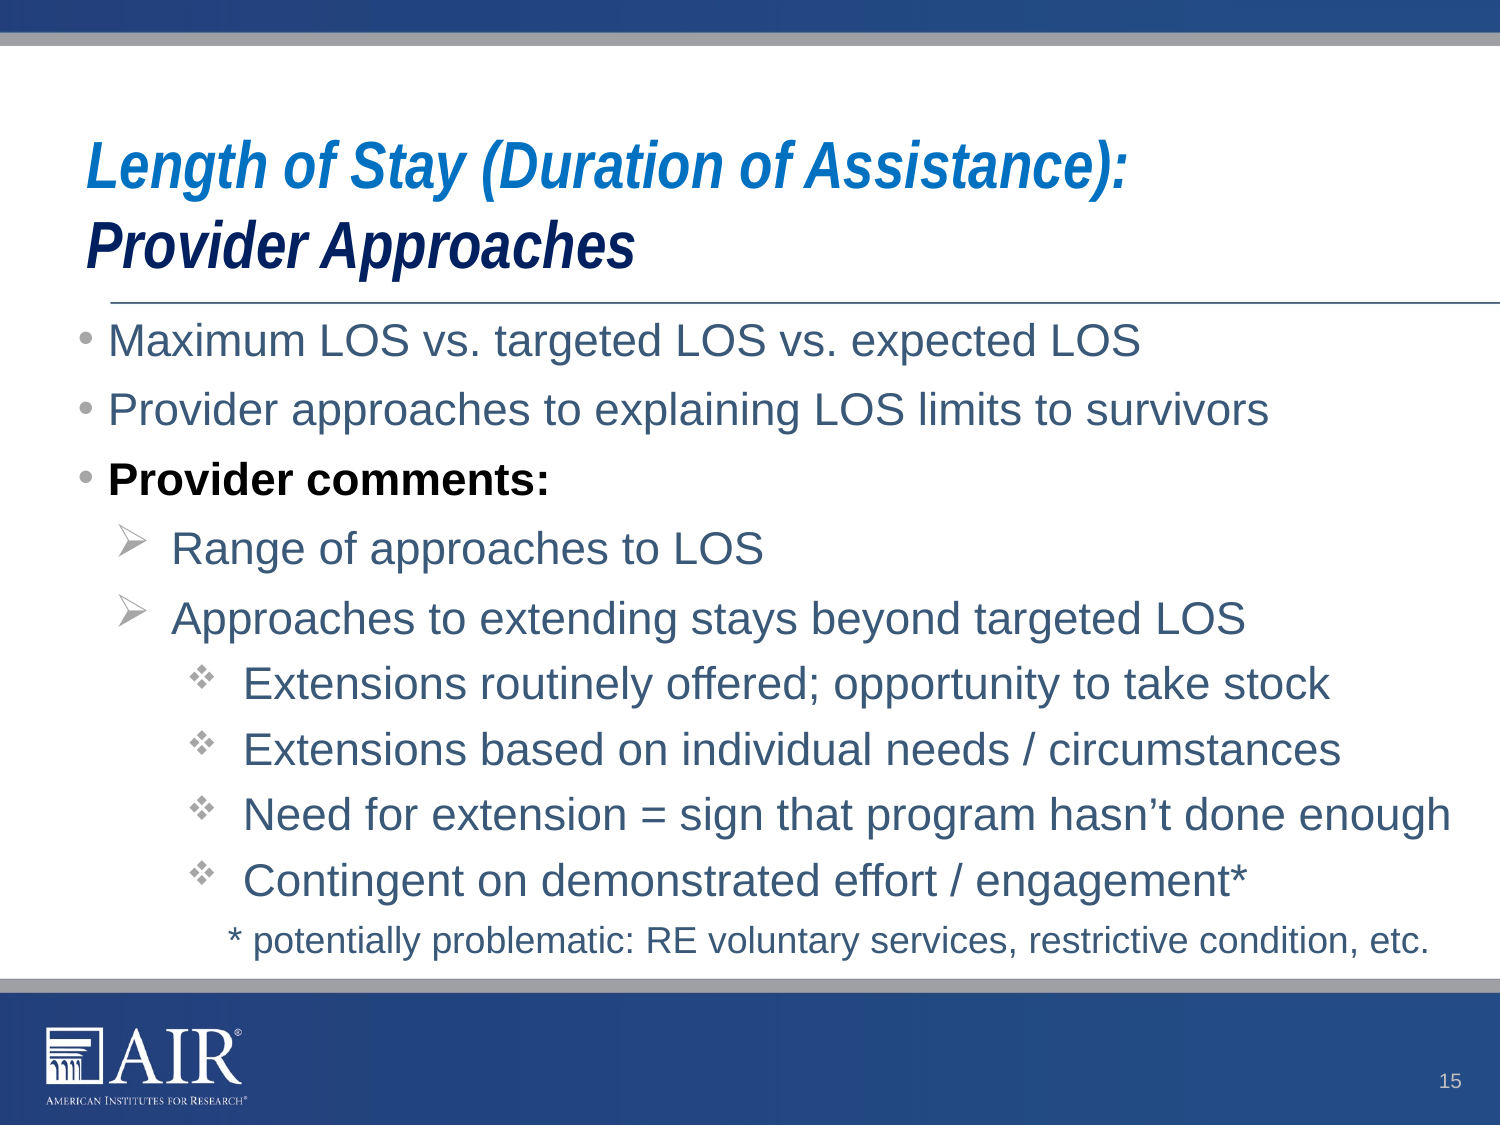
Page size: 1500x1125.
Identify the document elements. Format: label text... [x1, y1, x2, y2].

title Length of Stay (Duration of Assistance): Provider Approaches [85, 99, 1463, 283]
list Maximum LOS vs. targeted LOS vs. expected LOS Provider approaches to explaining LOS limits to survivors Provider comments: Range of approaches to LOS Approaches to extending stays beyond targeted LOS Extensions routinely offered; opportunity to take stock Extensions based on individual needs / circumstances Need for extension = sign that program hasn’t done enough Contingent on demonstrated effort / engagement* * potentially problematic: RE voluntary services, restrictive condition, etc. [77, 310, 1471, 972]
slide_number 15 [1436, 1067, 1462, 1093]
picture [0, 0, 1500, 1125]
